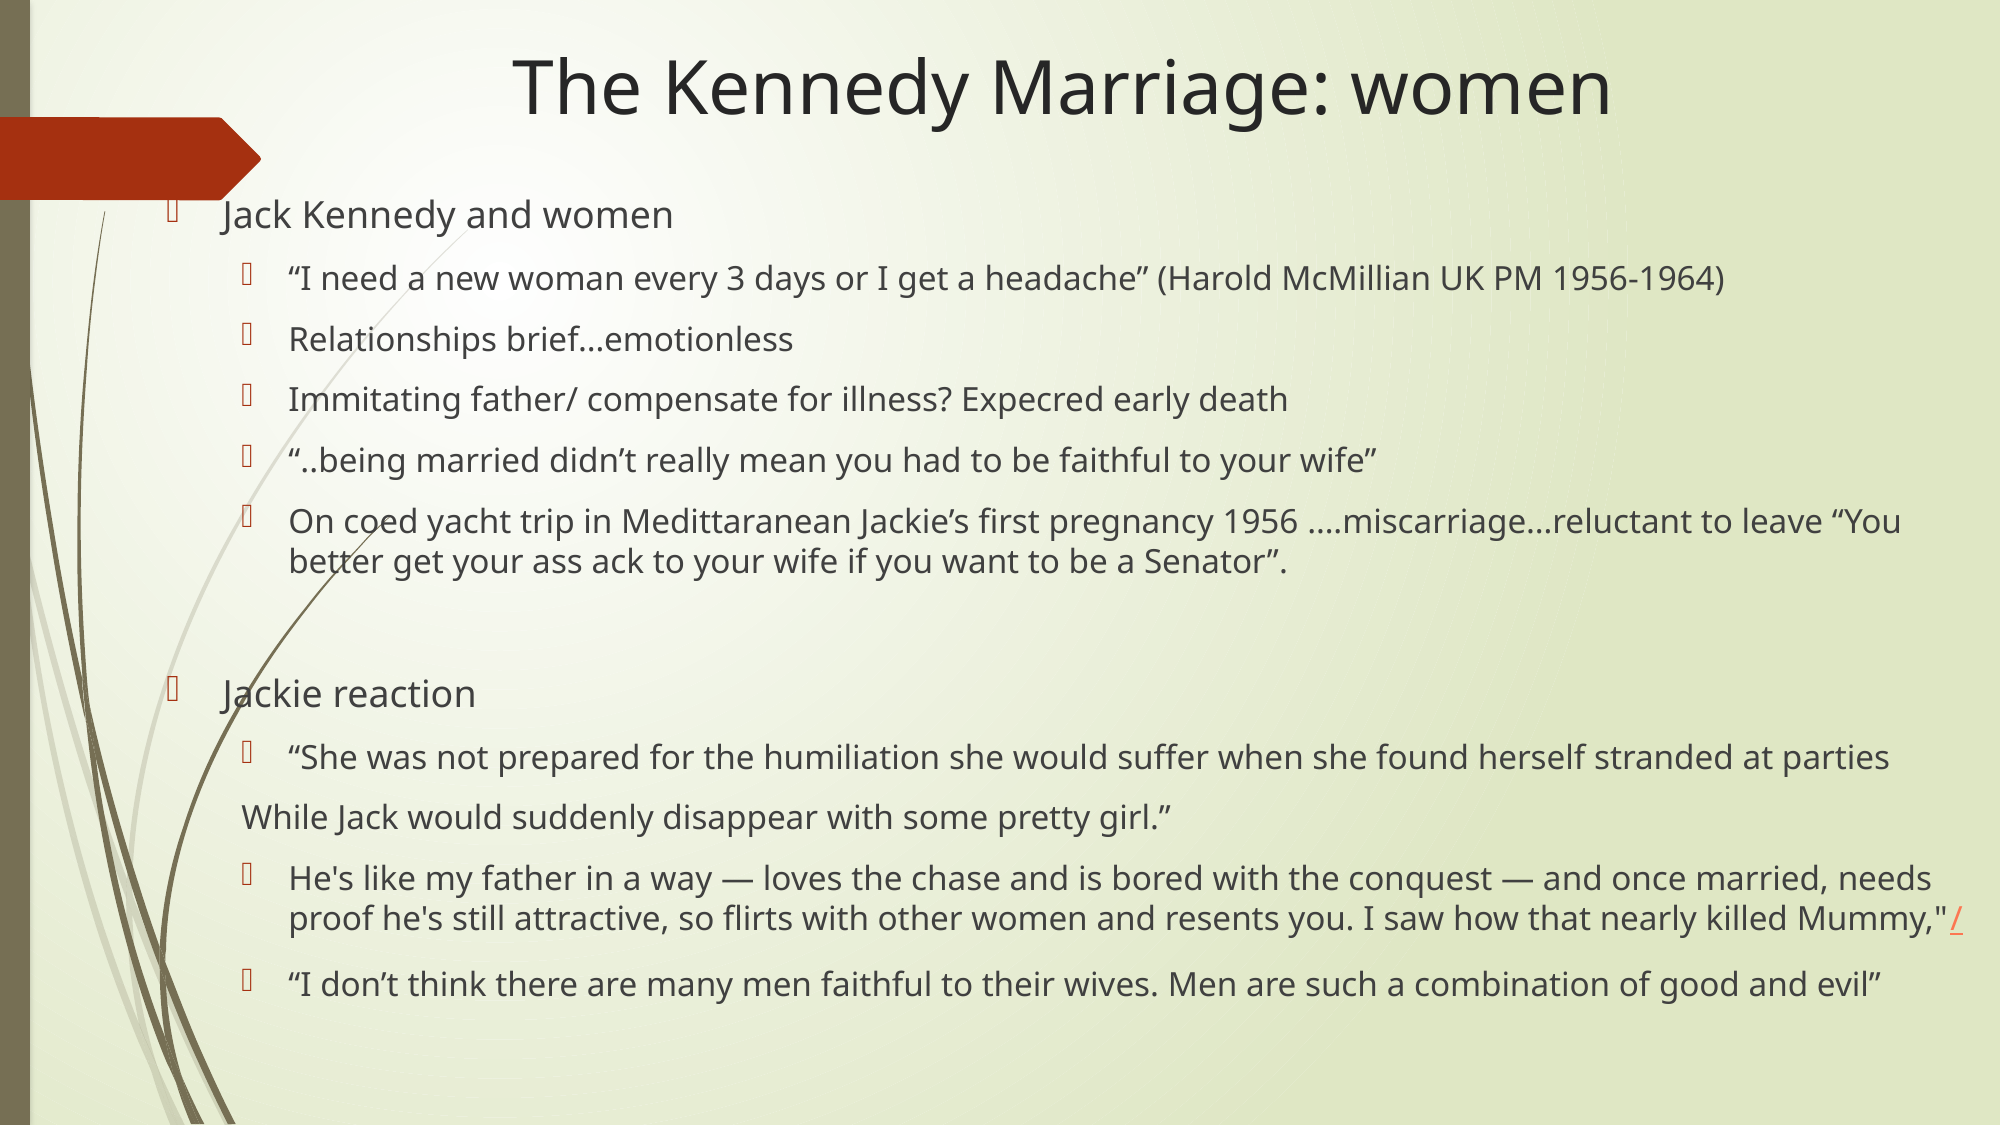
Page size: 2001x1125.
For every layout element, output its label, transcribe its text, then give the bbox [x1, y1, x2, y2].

title The Kennedy Marriage: women [497, 31, 1960, 183]
list Jack Kennedy and women “I need a new woman every 3 days or I get a headache” (Harold McMillian UK PM 1956-1964) Relationships brief…emotionless Immitating father/ compensate for illness? Expecred early death “..being married didn’t really mean you had to be faithful to your wife” On coed yacht trip in Medittaranean Jackie’s first pregnancy 1956 ….miscarriage…reluctant to leave “You better get your ass ack to your wife if you want to be a Senator”. Jackie reaction “She was not prepared for the humiliation she would suffer when she found herself stranded at parties While Jack would suddenly disappear with some pretty girl.” He's like my father in a way — loves the chase and is bored with the conquest — and once married, needs proof he's still attractive, so flirts with other women and resents you. I saw how that nearly killed Mummy,"/ “I don’t think there are many men faithful to their wives. Men are such a combination of good and evil” [151, 183, 2000, 1100]
